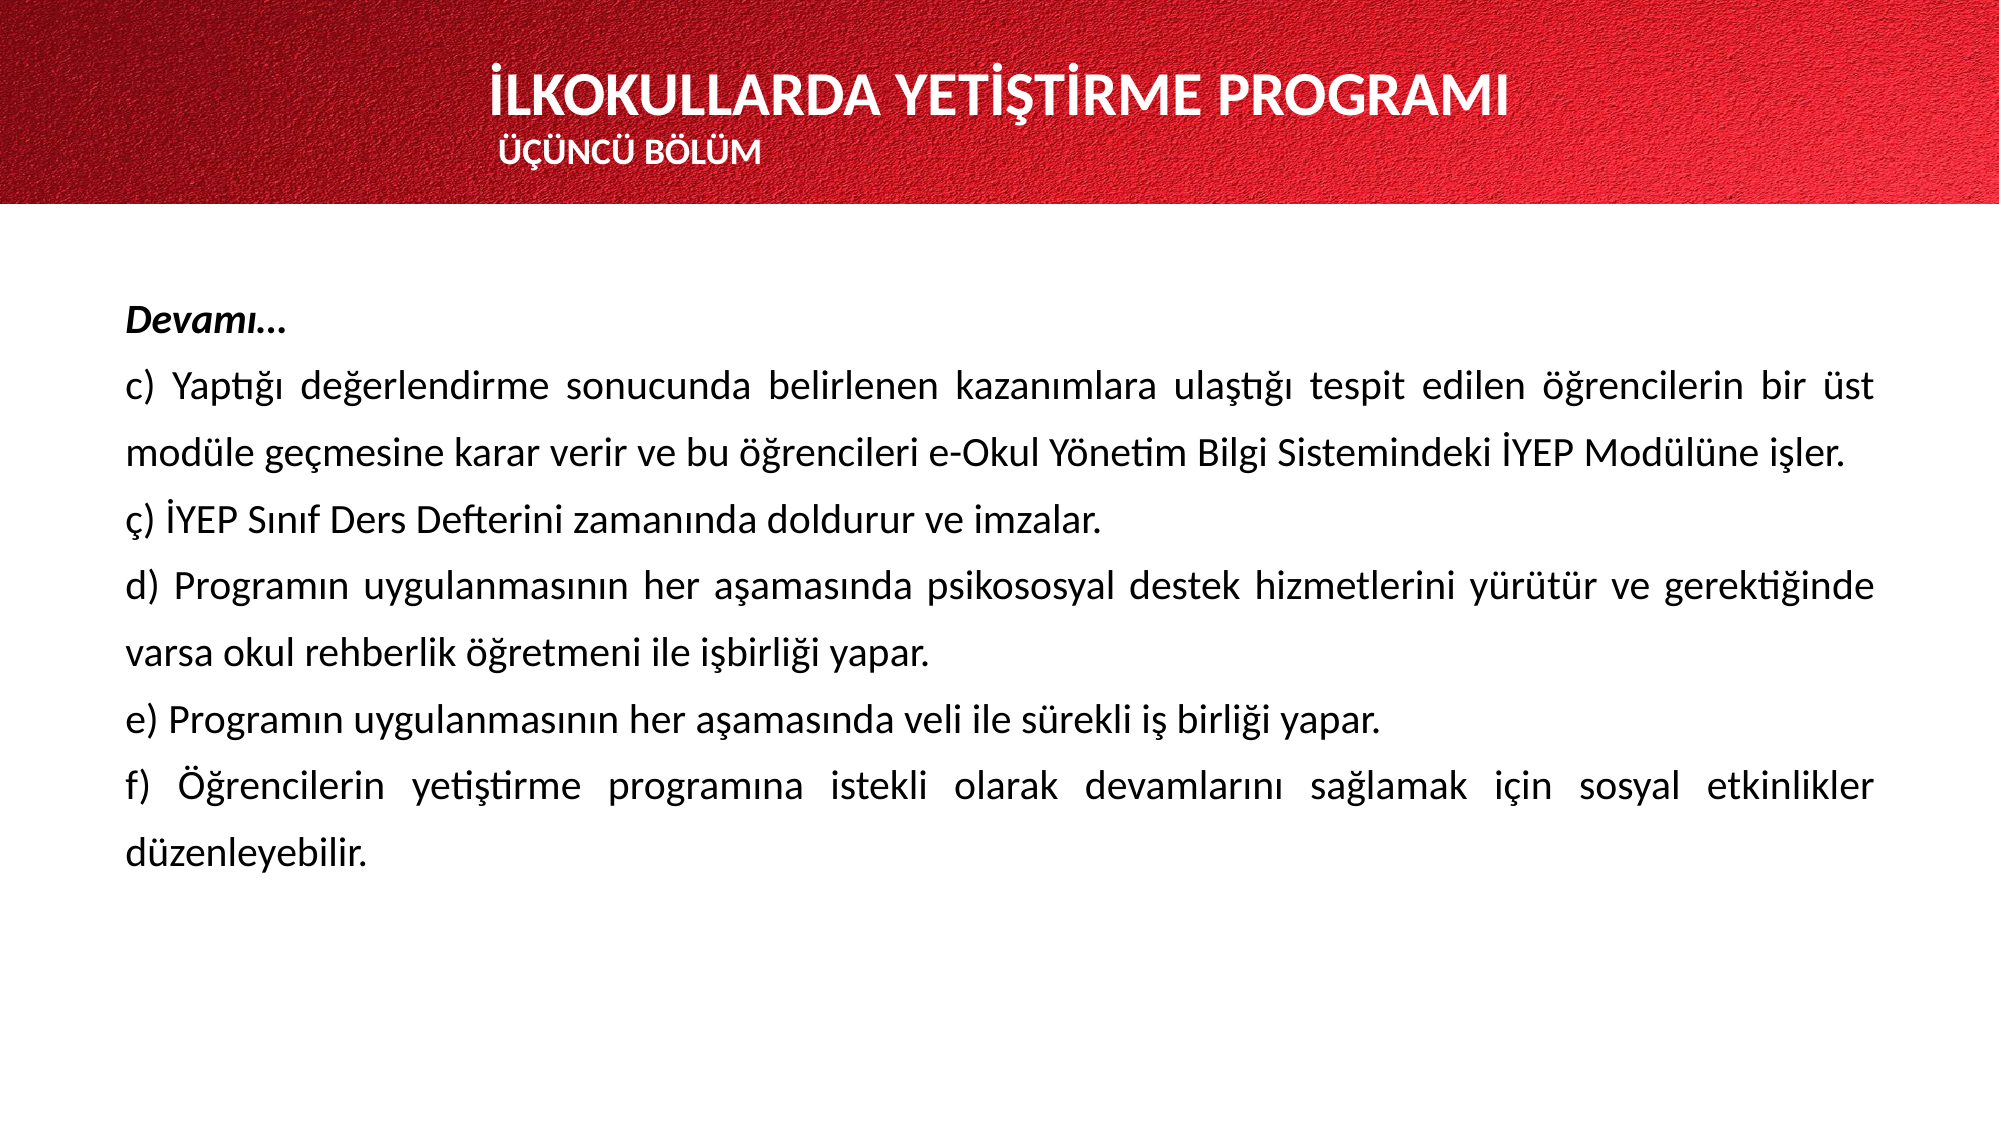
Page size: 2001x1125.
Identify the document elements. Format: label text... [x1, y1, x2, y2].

picture [0, 0, 1999, 204]
text_box Devamı… c) Yaptığı değerlendirme sonucunda belirlenen kazanımlara ulaştığı tespit edilen öğrencilerin bir üst modüle geçmesine karar verir ve bu öğrencileri e-Okul Yönetim Bilgi Sistemindeki İYEP Modülüne işler. ç) İYEP Sınıf Ders Defterini zamanında doldurur ve imzalar. d) Programın uygulanmasının her aşamasında psikososyal destek hizmetlerini yürütür ve gerektiğinde varsa okul rehberlik öğretmeni ile işbirliği yapar. e) Programın uygulanmasının her aşamasında veli ile sürekli iş birliği yapar. f) Öğrencilerin yetiştirme programına istekli olarak devamlarını sağlamak için sosyal etkinlikler düzenleyebilir. [110, 267, 1891, 883]
